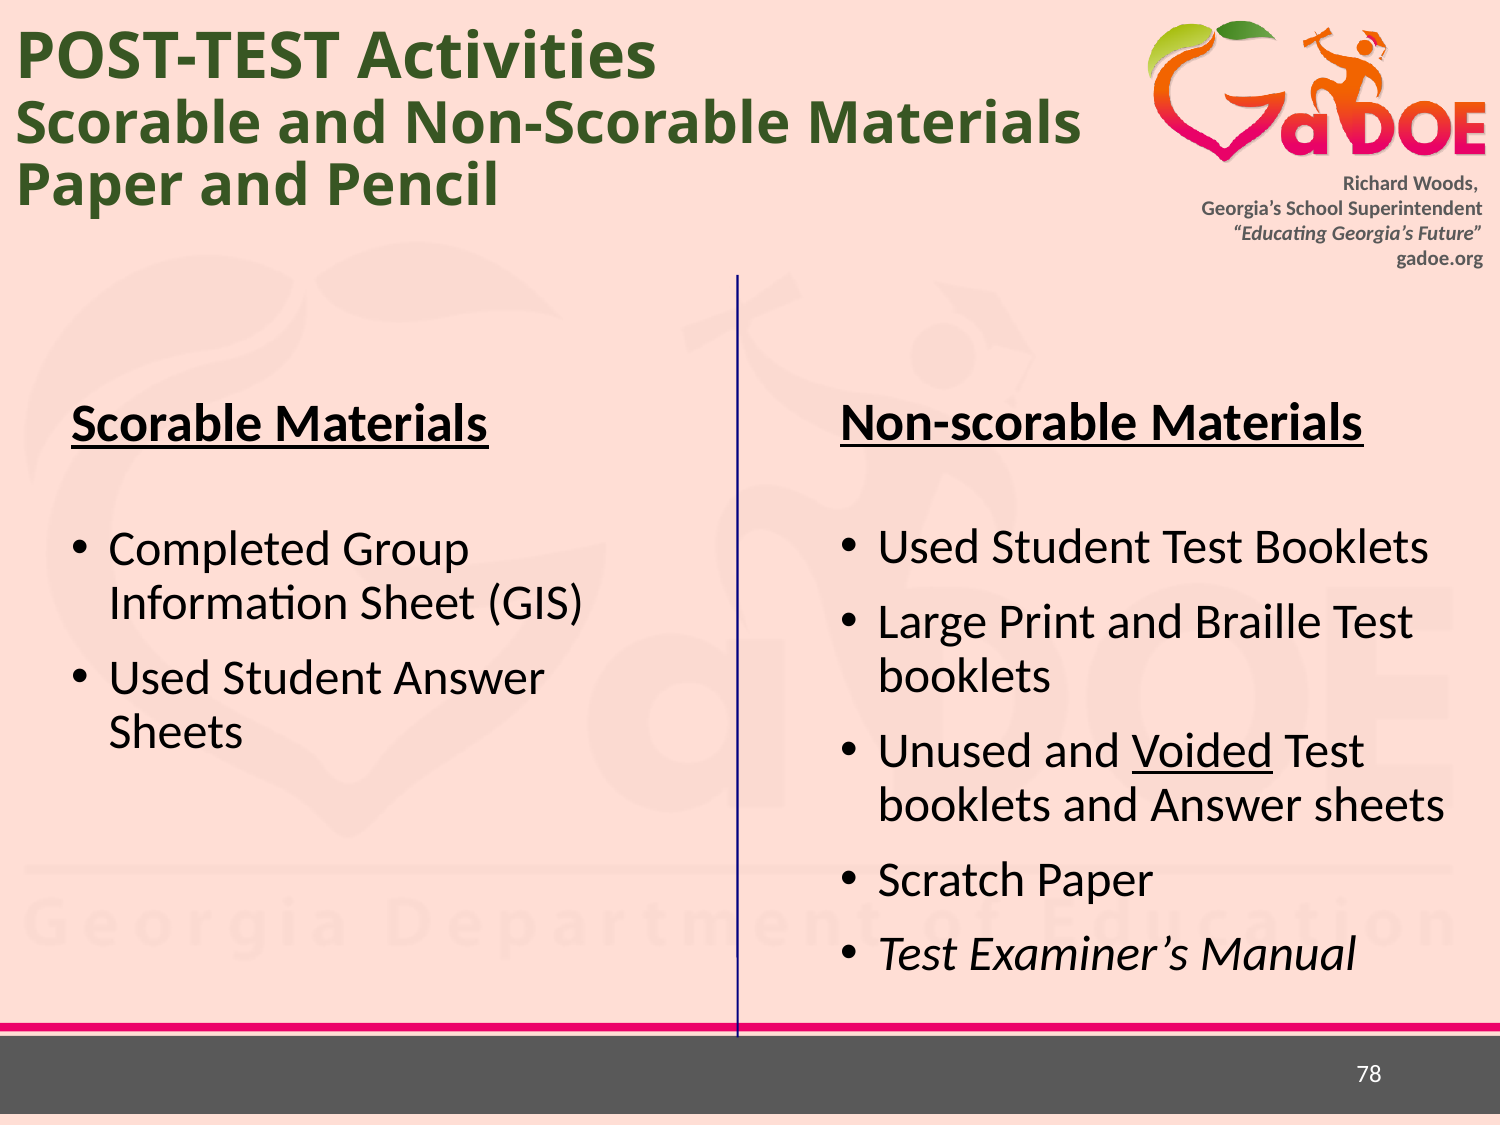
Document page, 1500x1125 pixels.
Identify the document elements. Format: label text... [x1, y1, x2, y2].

picture [1135, 8, 1499, 164]
title POST-TEST Activities Scorable and Non-Scorable Materials Paper and Pencil [0, 0, 1106, 242]
picture [19, 235, 1473, 980]
list Non-scorable Materials Used Student Test Booklets Large Print and Braille Test booklets Unused and Voided Test booklets and Answer sheets Scratch Paper Test Examiner’s Manual [825, 385, 1500, 1125]
list Scorable Materials Completed Group Information Sheet (GIS) Used Student Answer Sheets [55, 387, 669, 1125]
